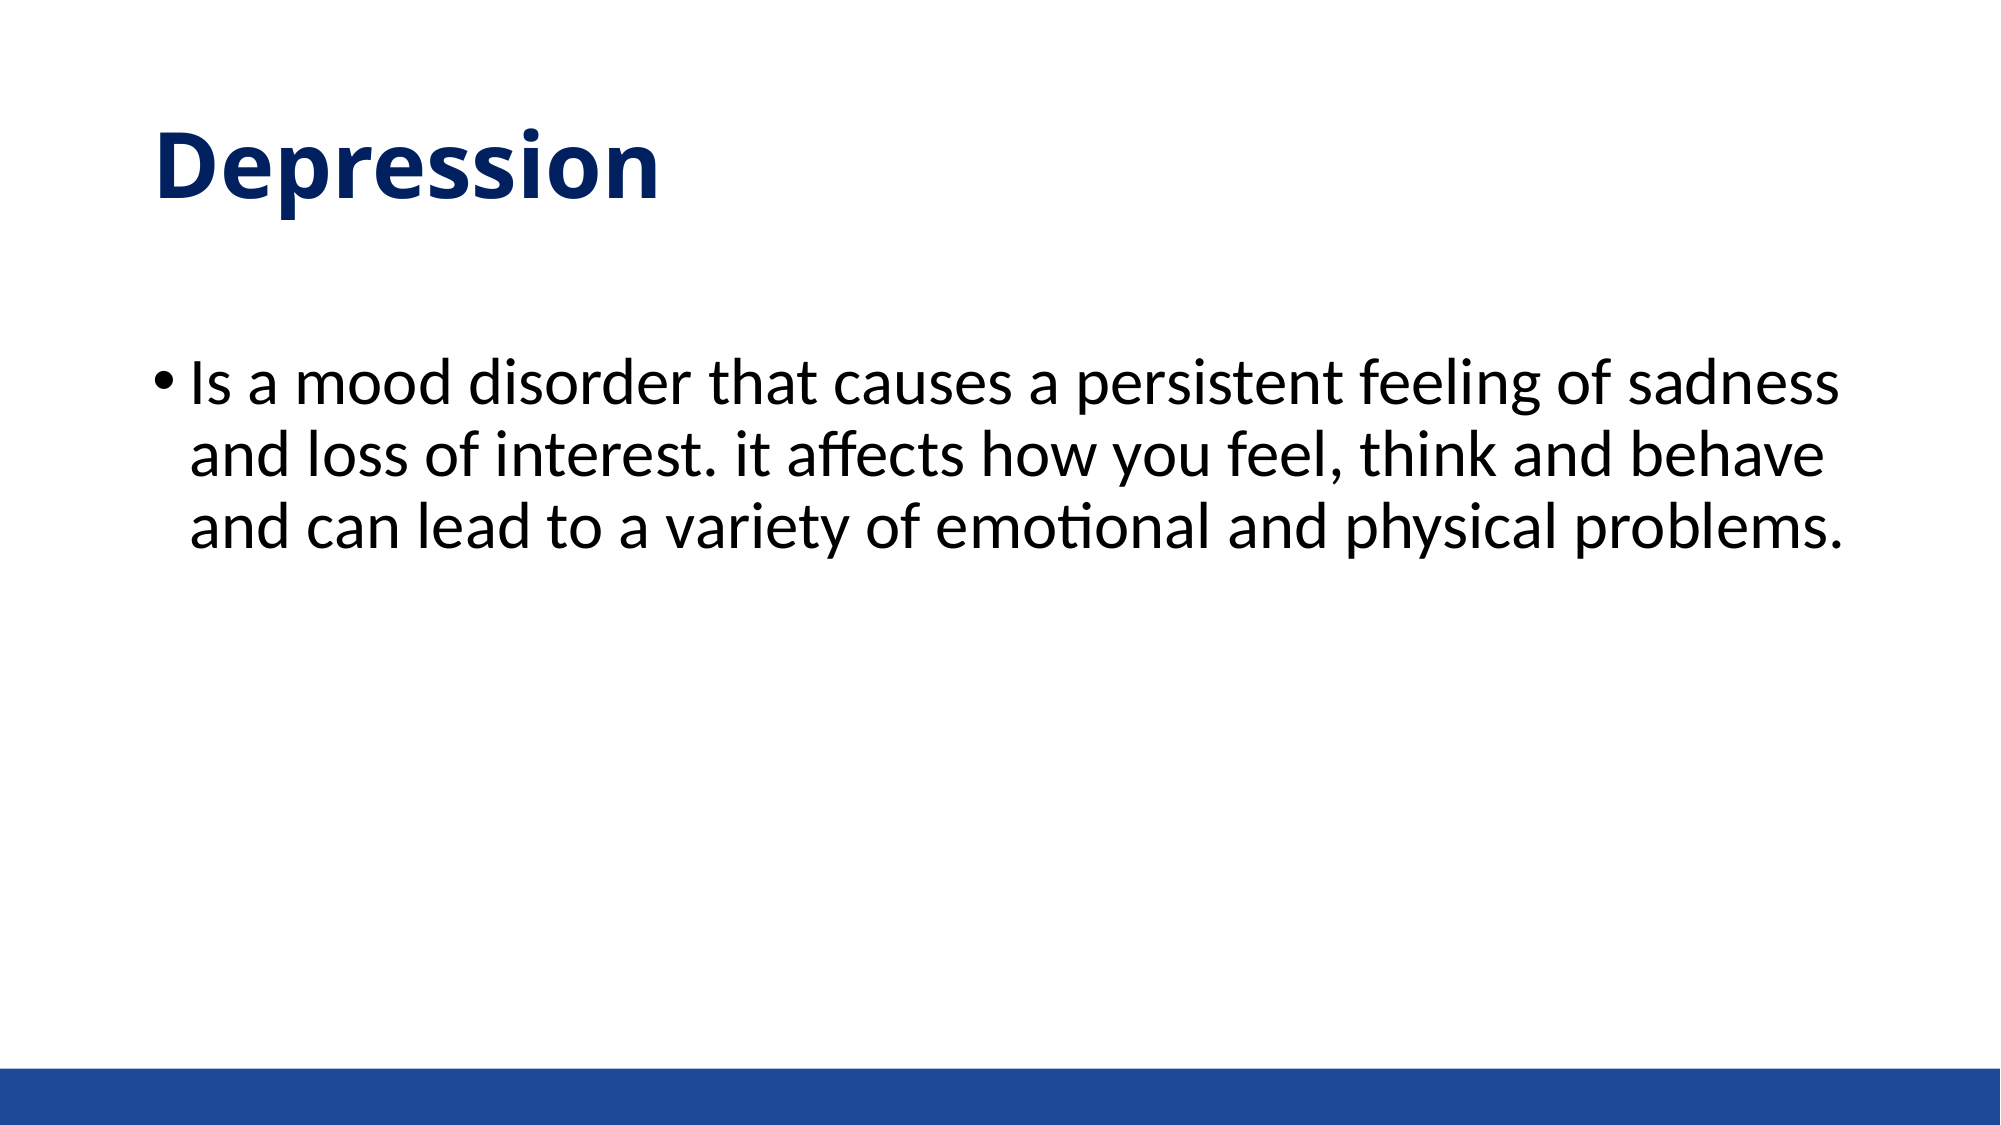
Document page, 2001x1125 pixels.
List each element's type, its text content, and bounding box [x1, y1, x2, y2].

text_box [0, 1067, 2000, 1125]
list Is a mood disorder that causes a persistent feeling of sadness and loss of interest. it affects how you feel, think and behave and can lead to a variety of emotional and physical problems. [137, 339, 1863, 1054]
title Depression [137, 59, 1863, 278]
